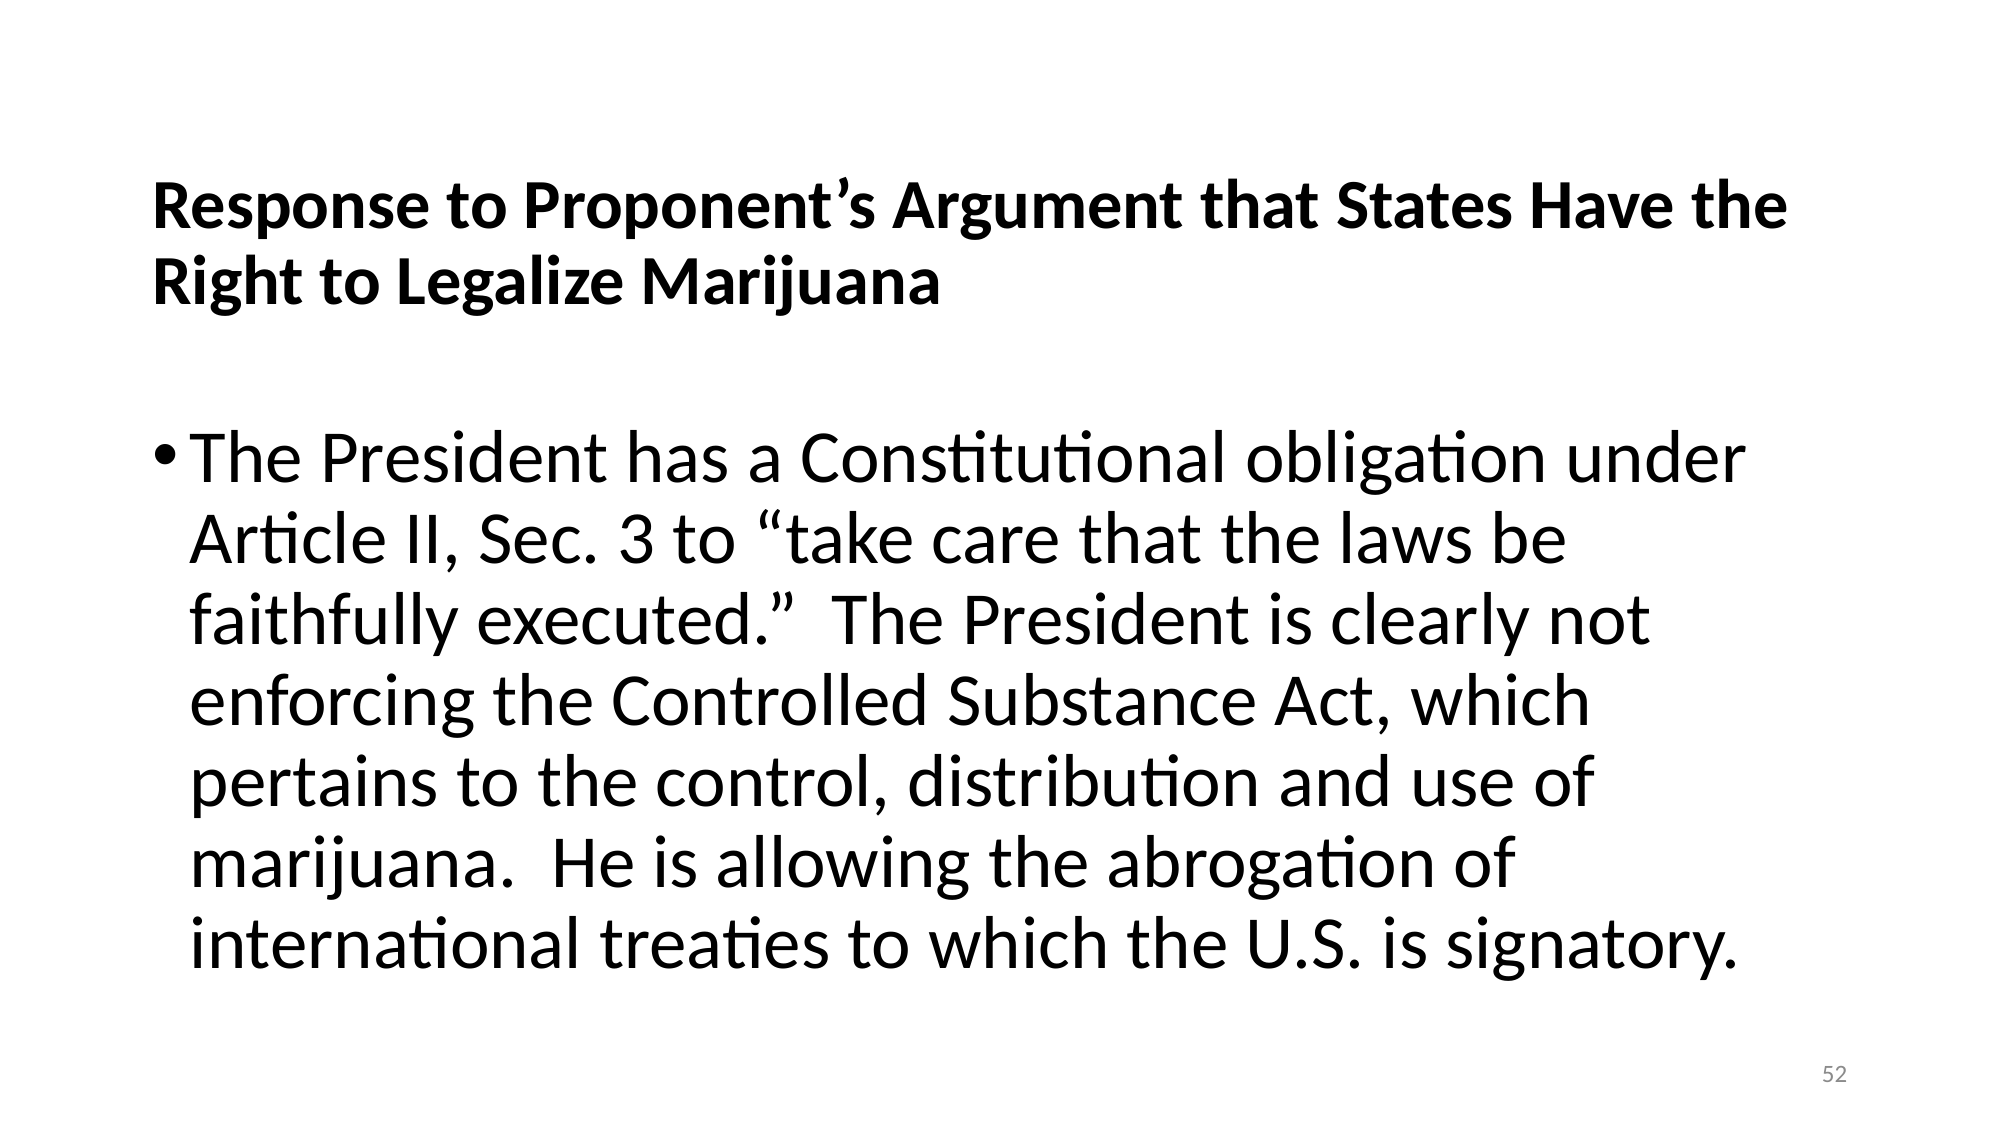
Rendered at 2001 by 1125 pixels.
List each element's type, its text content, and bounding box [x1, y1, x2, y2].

title Response to Proponent’s Argument that States Have the Right to Legalize Marijuana [137, 159, 1863, 299]
list The President has a Constitutional obligation under Article II, Sec. 3 to “take care that the laws be faithfully executed.” The President is clearly not enforcing the Controlled Substance Act, which pertains to the control, distribution and use of marijuana. He is allowing the abrogation of international treaties to which the U.S. is signatory. [137, 299, 1863, 1014]
slide_number 52 [1412, 1042, 1863, 1103]
